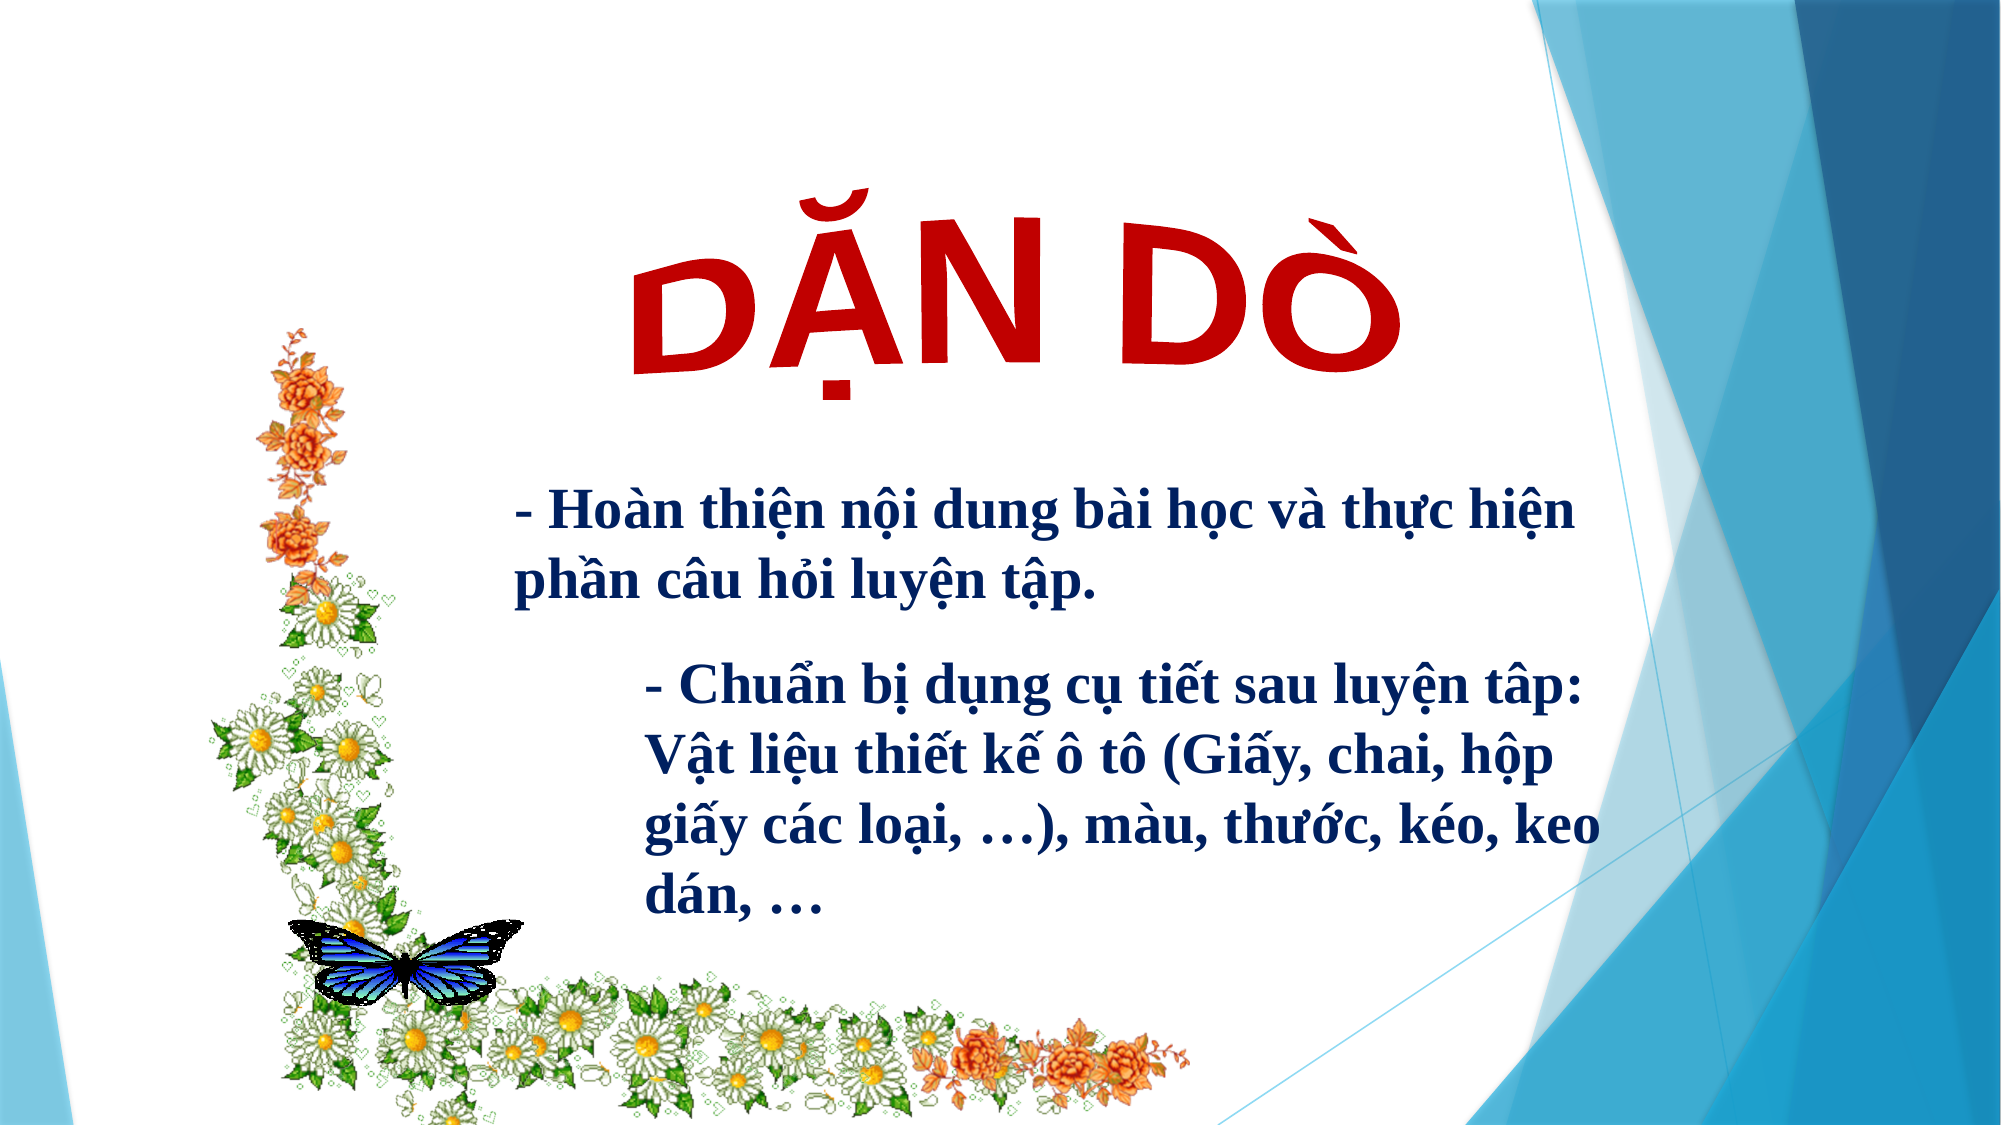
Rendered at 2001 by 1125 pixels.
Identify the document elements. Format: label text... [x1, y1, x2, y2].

text_box - Chuẩn bị dụng cụ tiết sau luyện tâp: Vật liệu thiết kế ô tô (Giấy, chai, hộp giấy các loại, …), màu, thước, kéo, keo dán, … [629, 637, 1650, 933]
picture [200, 326, 1192, 1125]
text_box - Hoàn thiện nội dung bài học và thực hiện phần câu hỏi luyện tập. [500, 462, 1611, 618]
